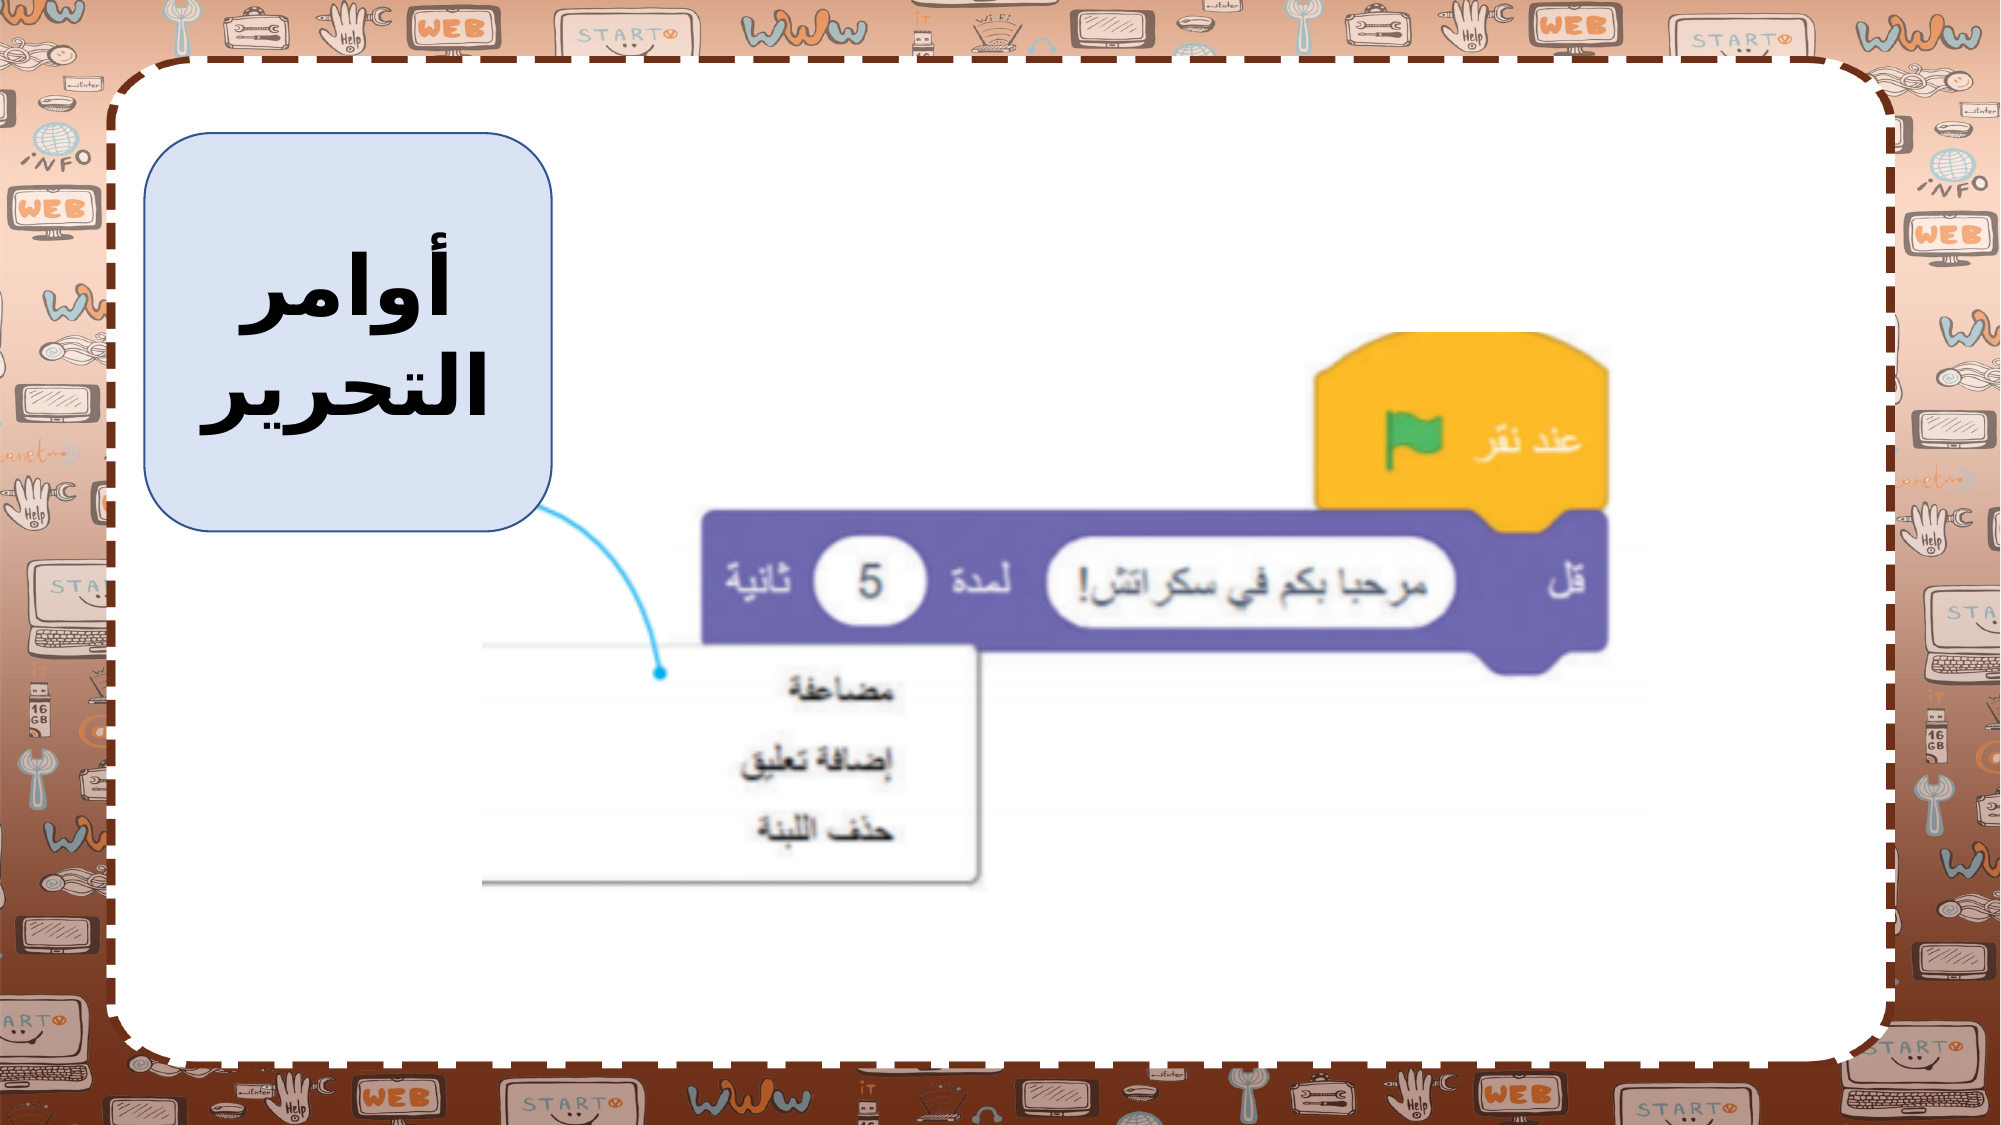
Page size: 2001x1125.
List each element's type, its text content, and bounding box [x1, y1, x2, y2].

picture [0, 0, 2001, 1125]
text_box أوامر التحرير [143, 132, 553, 533]
